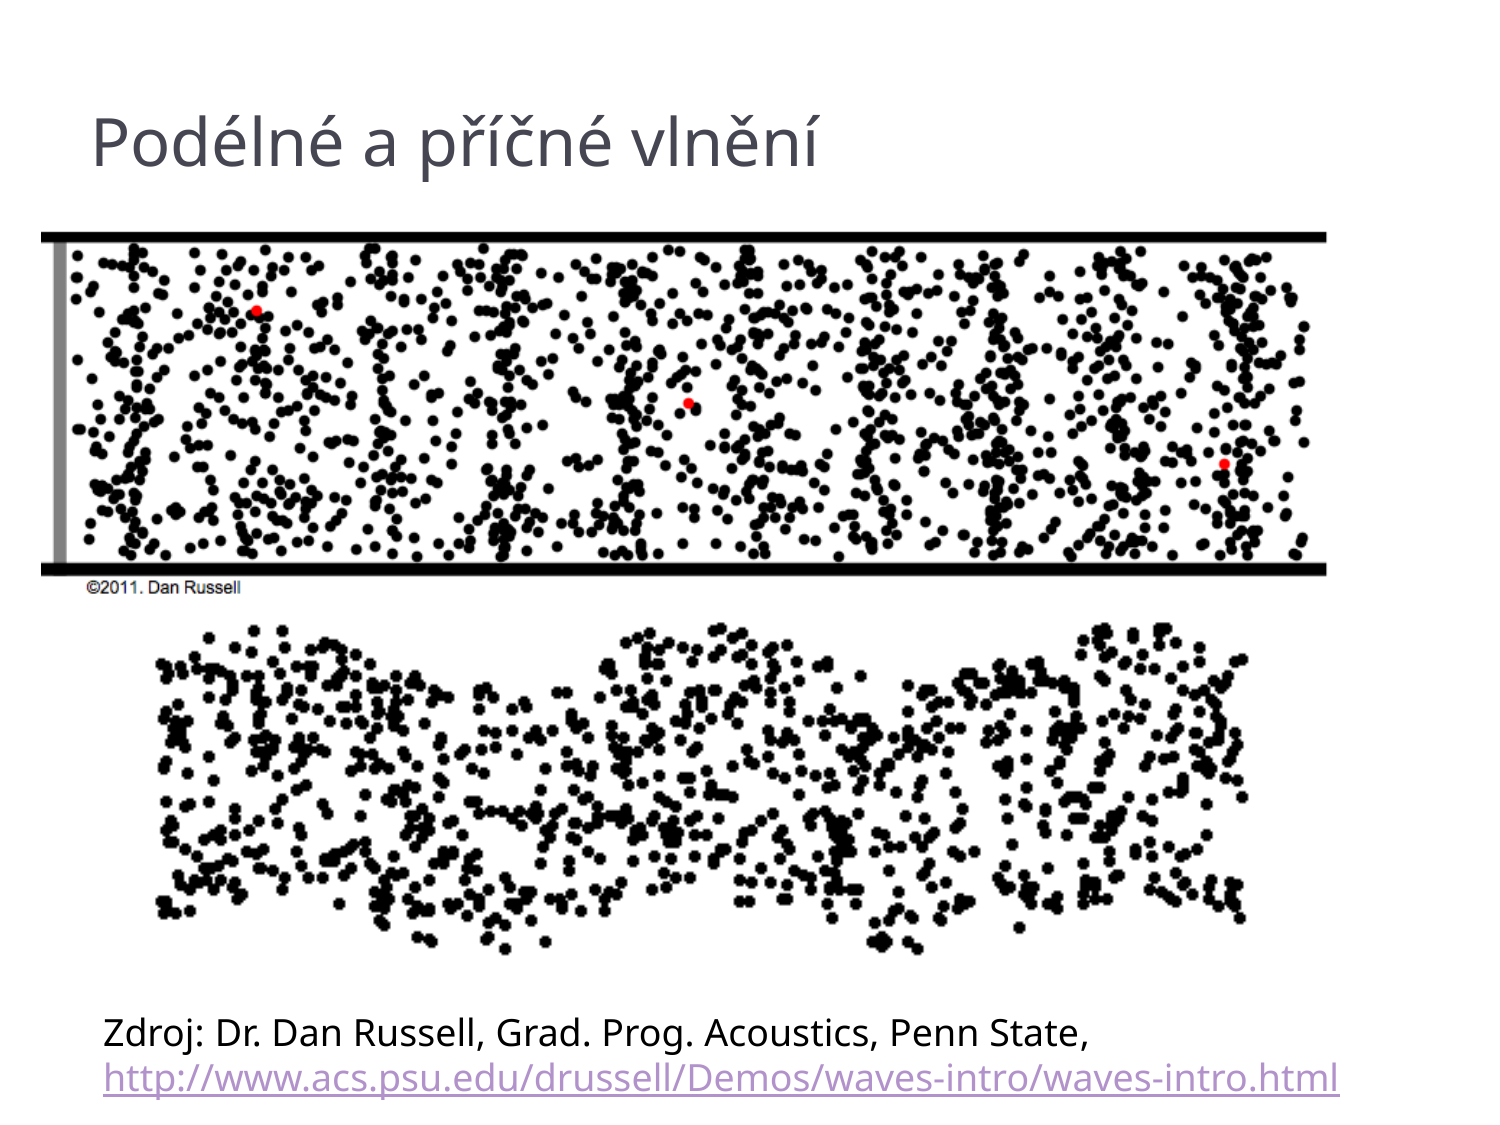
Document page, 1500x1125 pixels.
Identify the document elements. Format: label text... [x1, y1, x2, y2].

title Podélné a příčné vlnění [75, 24, 1425, 188]
text_box Zdroj: Dr. Dan Russell, Grad. Prog. Acoustics, Penn State, http://www.acs.psu.edu/drussell/Demos/waves-intro/waves-intro.html [88, 1001, 1459, 1113]
picture [40, 196, 1341, 959]
